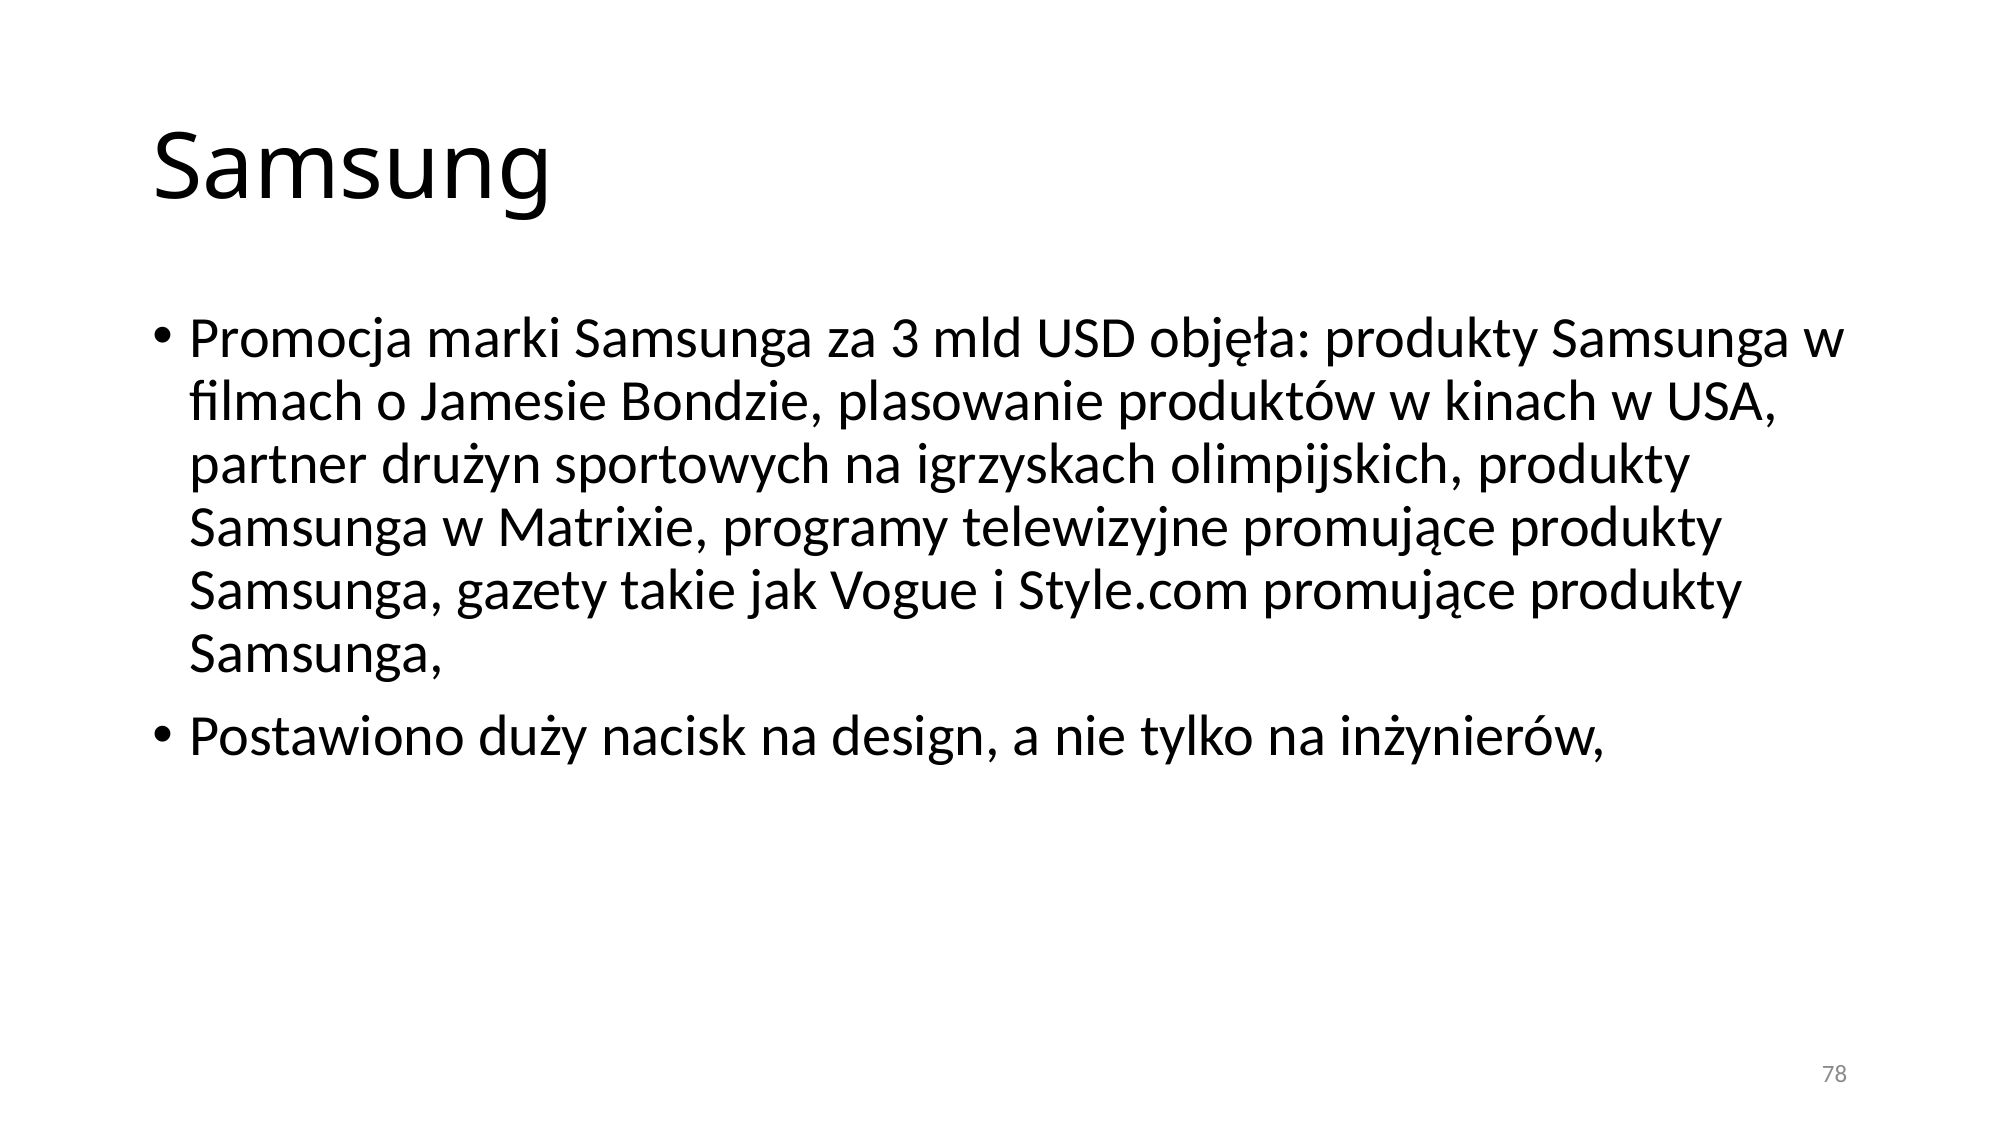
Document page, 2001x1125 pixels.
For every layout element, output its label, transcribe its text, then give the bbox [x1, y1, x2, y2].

slide_number 78 [1412, 1042, 1863, 1103]
list Promocja marki Samsunga za 3 mld USD objęła: produkty Samsunga w filmach o Jamesie Bondzie, plasowanie produktów w kinach w USA, partner drużyn sportowych na igrzyskach olimpijskich, produkty Samsunga w Matrixie, programy telewizyjne promujące produkty Samsunga, gazety takie jak Vogue i Style.com promujące produkty Samsunga, Postawiono duży nacisk na design, a nie tylko na inżynierów, [137, 299, 1863, 1014]
title Samsung [137, 59, 1863, 278]
